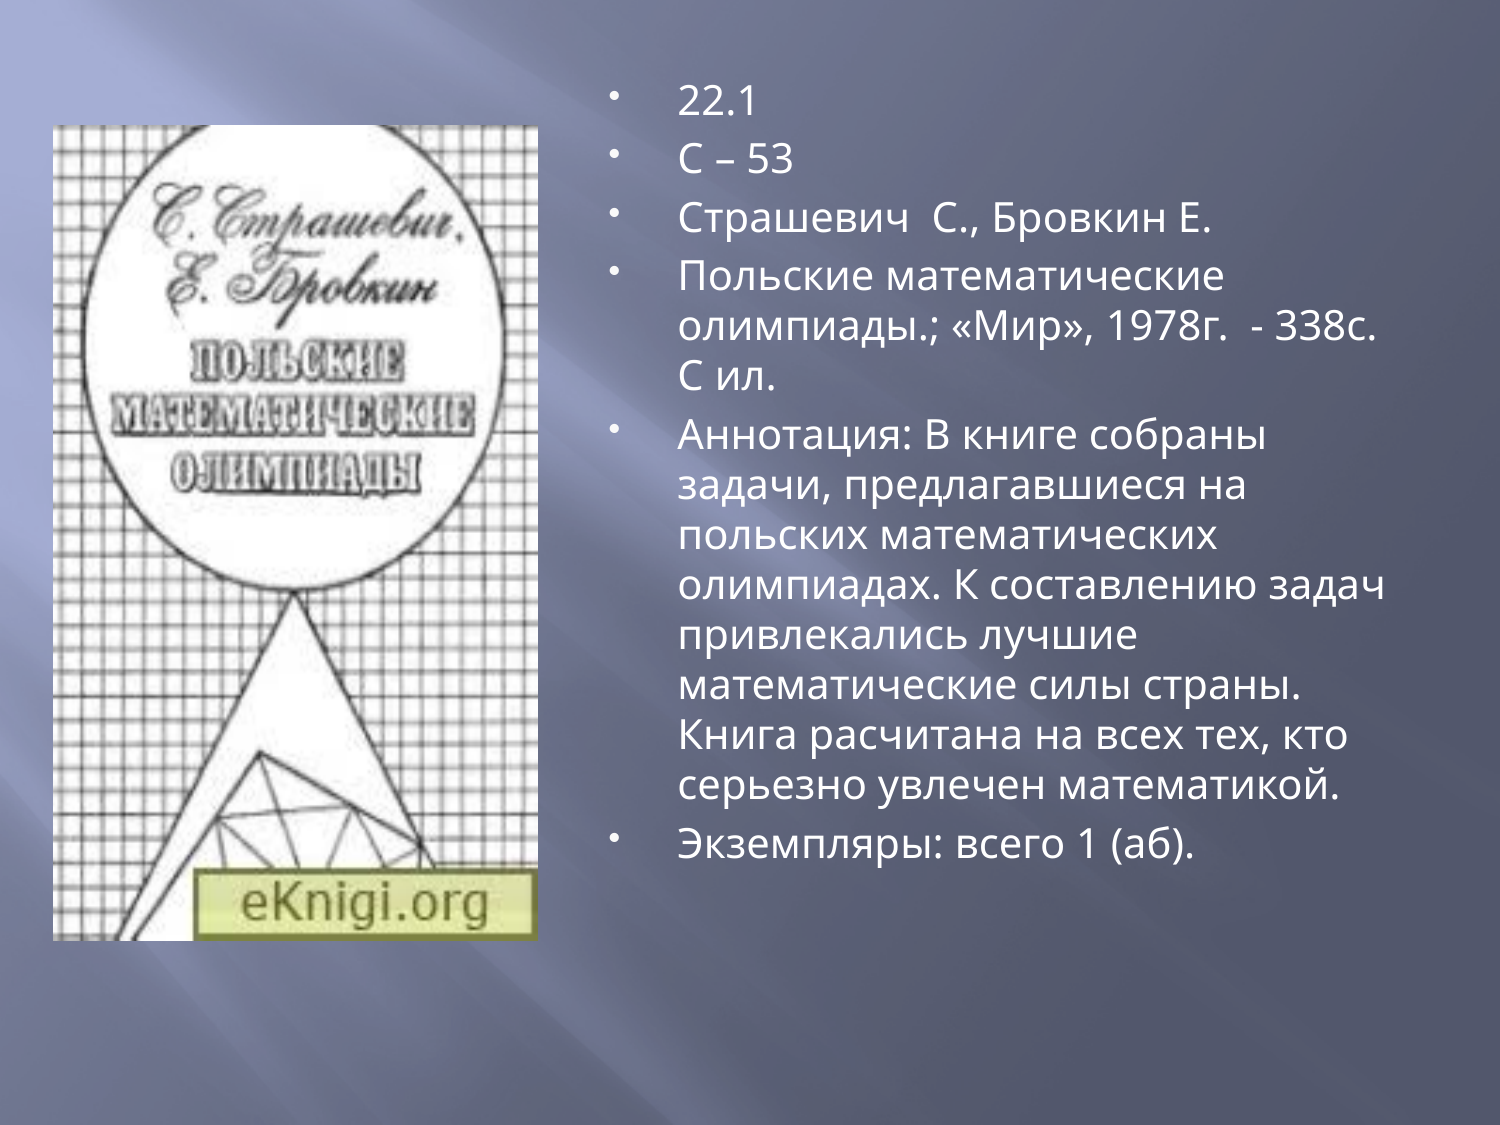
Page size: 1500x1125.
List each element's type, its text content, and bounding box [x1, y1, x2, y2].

list 22.1 С – 53 Страшевич С., Бровкин Е. Польские математические олимпиады.; «Мир», 1978г. - 338с. С ил. Аннотация: В книге собраны задачи, предлагавшиеся на польских математических олимпиадах. К составлению задач привлекались лучшие математические силы страны. Книга расчитана на всех тех, кто серьезно увлечен математикой. Экземпляры: всего 1 (аб). [572, 66, 1425, 1035]
picture [52, 125, 538, 941]
